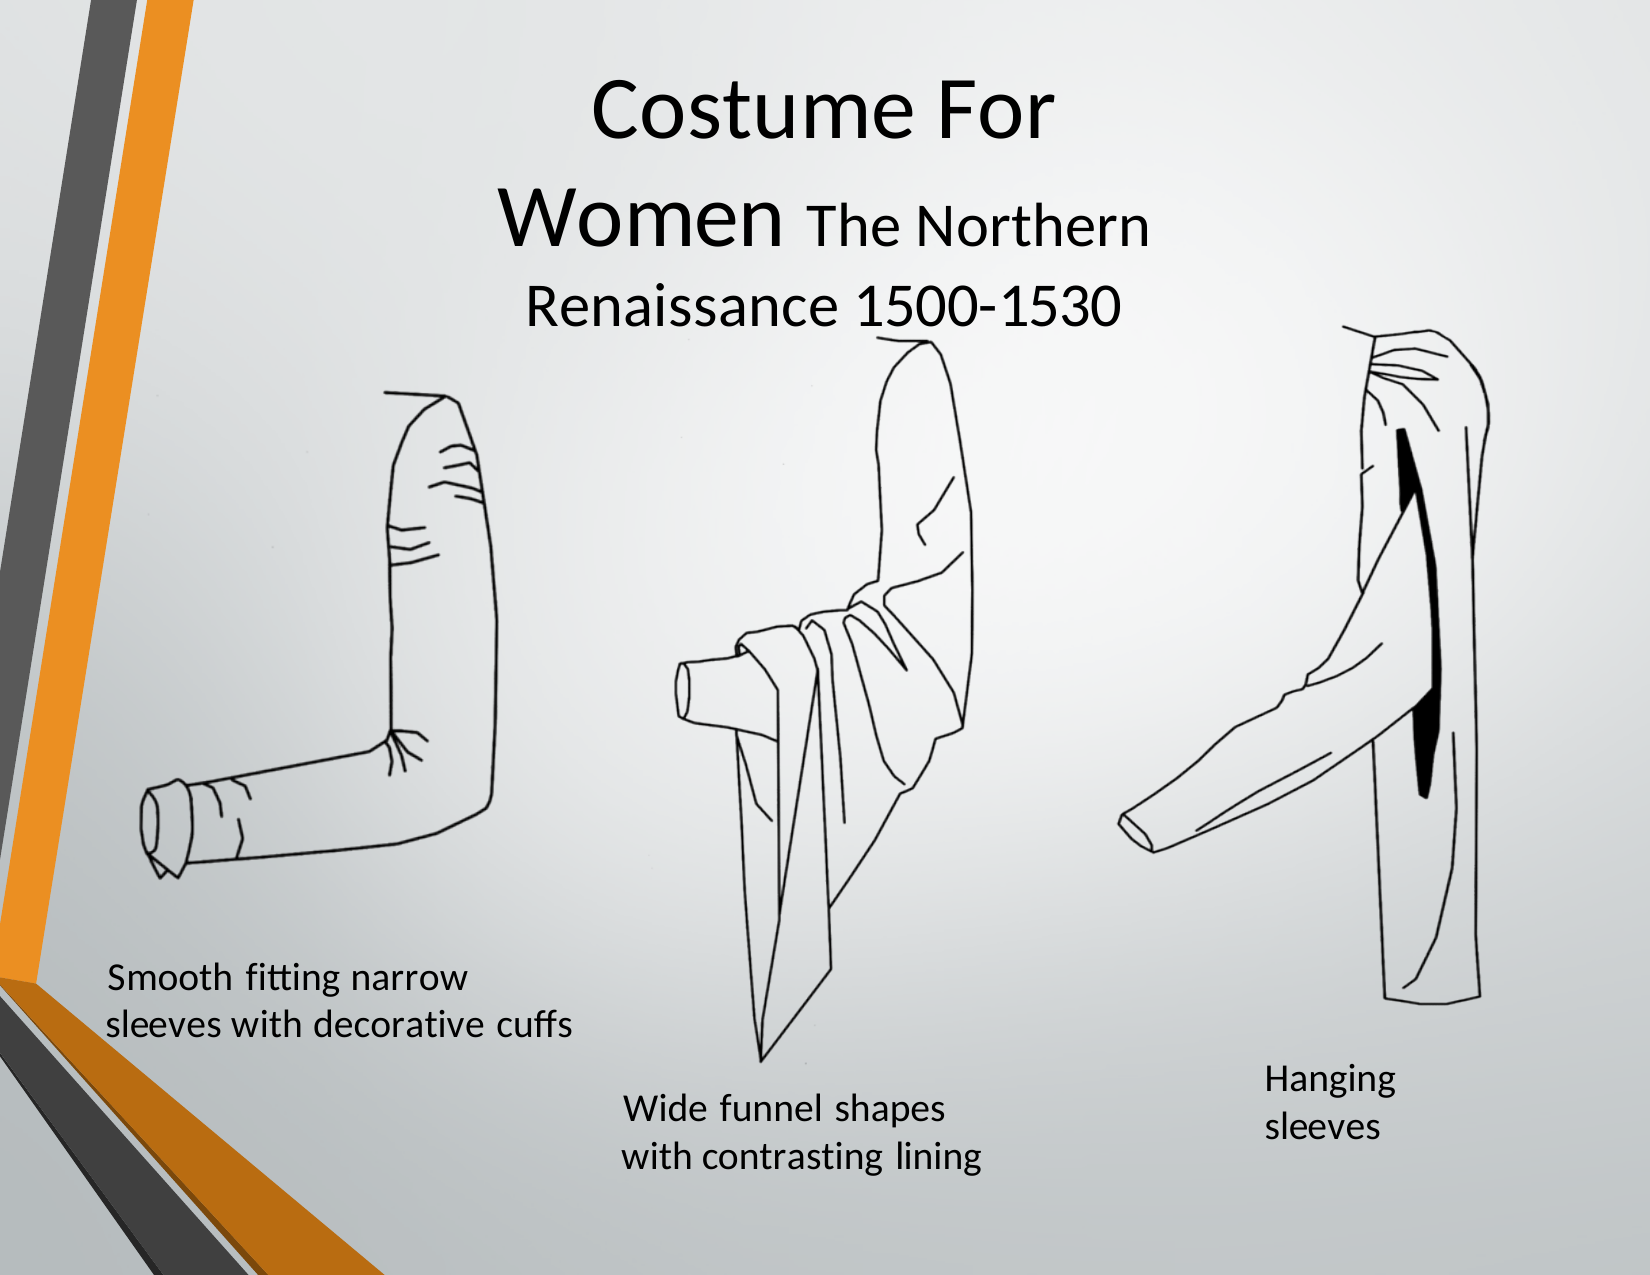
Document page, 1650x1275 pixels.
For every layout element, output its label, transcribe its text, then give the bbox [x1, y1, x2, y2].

text_box Hanging sleeves [1262, 1052, 1524, 1103]
text_box [97, 337, 552, 1242]
text_box [1092, 280, 1499, 1019]
text_box Wide funnel shapes with contrasting lining [621, 1081, 1028, 1181]
text_box [639, 291, 1013, 1081]
text_box Costume For Women The Northern Renaissance 1500-1530 [440, 49, 1208, 312]
text_box Smooth fitting narrow sleeves with decorative cuffs [105, 949, 592, 1049]
